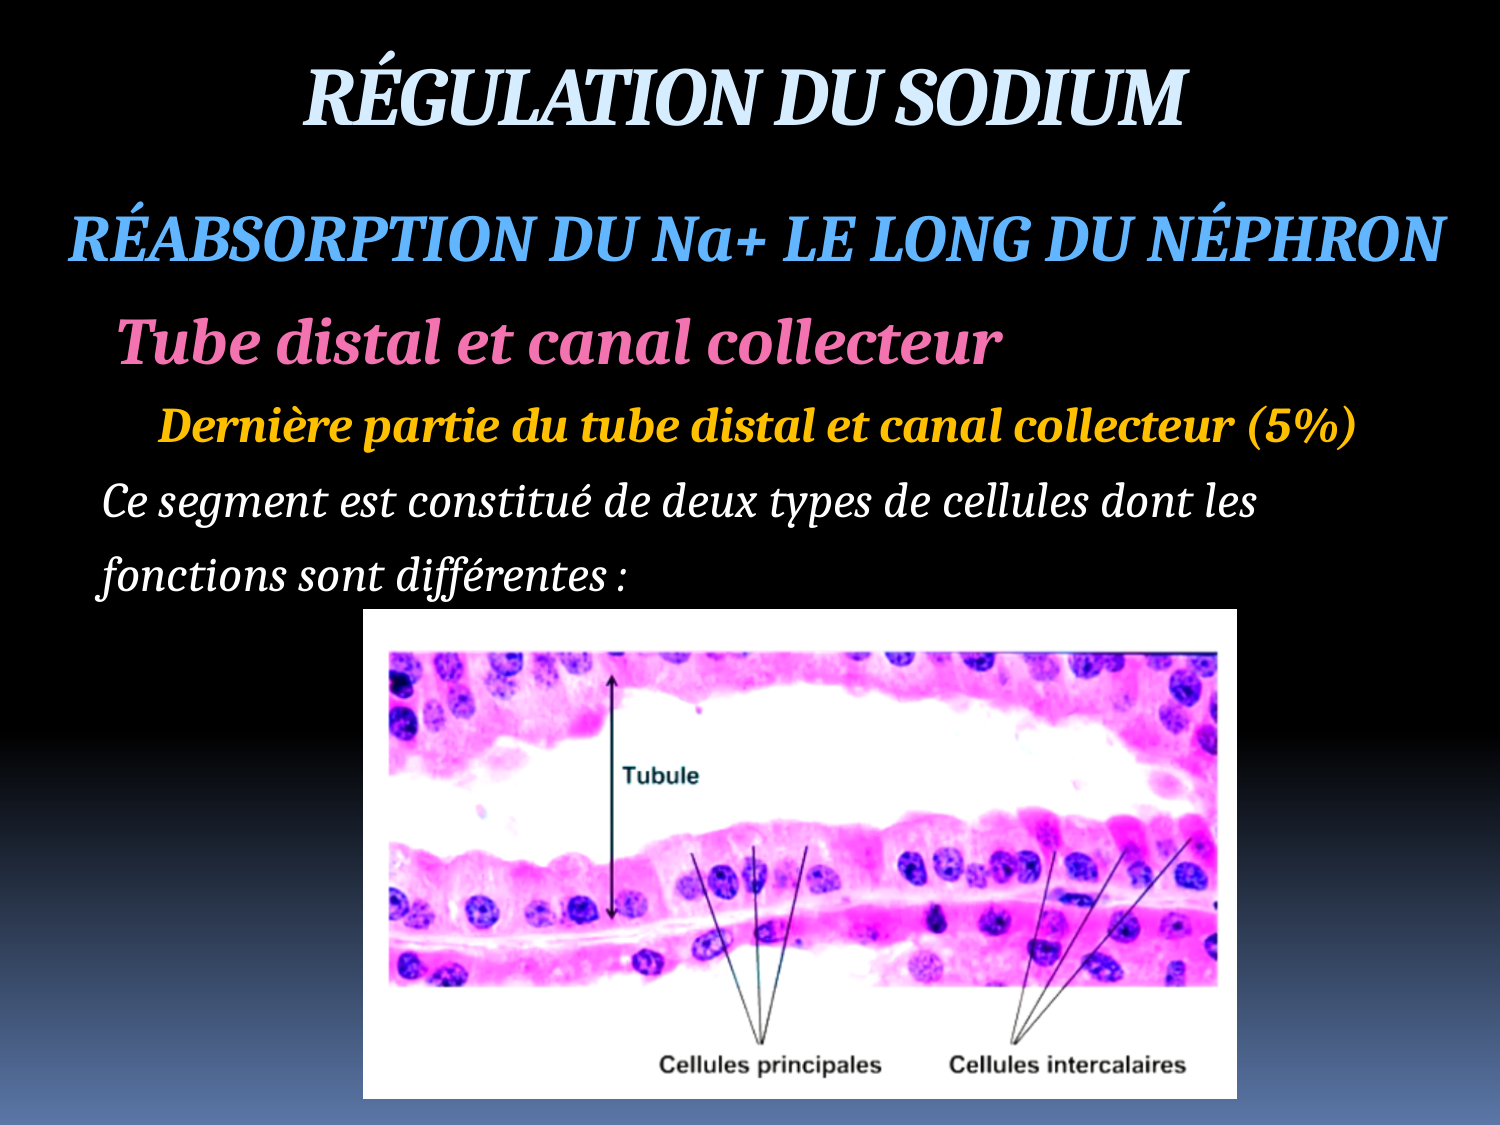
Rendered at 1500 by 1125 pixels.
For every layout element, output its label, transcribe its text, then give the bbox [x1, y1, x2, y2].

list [362, 608, 1238, 1100]
text_box RÉABSORPTION DU Na+ LE LONG DU NÉPHRON [0, 187, 1500, 283]
list Tube distal et canal collecteur Dernière partie du tube distal et canal collecteur (5%) Ce segment est constitué de deux types de cellules dont les fonctions sont différentes : [76, 290, 1454, 715]
title RÉGULATION DU SODIUM [70, 35, 1421, 186]
